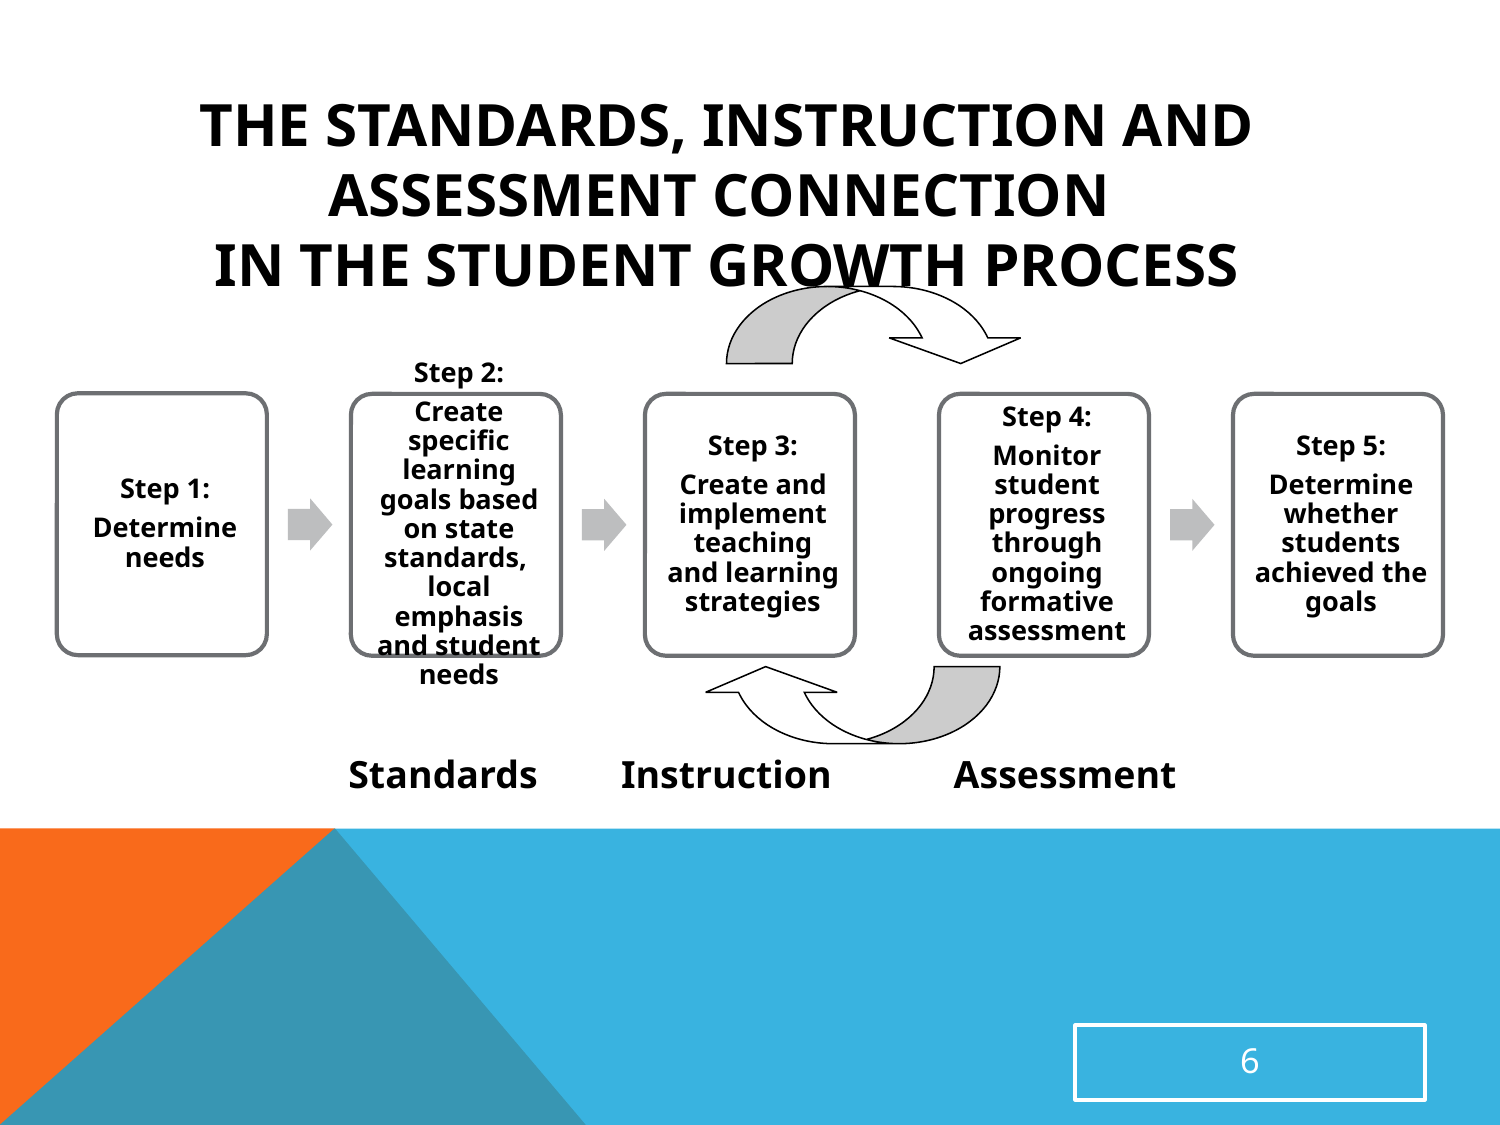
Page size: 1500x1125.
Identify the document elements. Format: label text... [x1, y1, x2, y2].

slide_number 6 [1073, 1023, 1427, 1102]
title The Standards, Instruction and Assessment Connection in the Student Growth Process [76, 98, 1377, 173]
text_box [699, 286, 1027, 744]
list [56, 174, 1444, 875]
